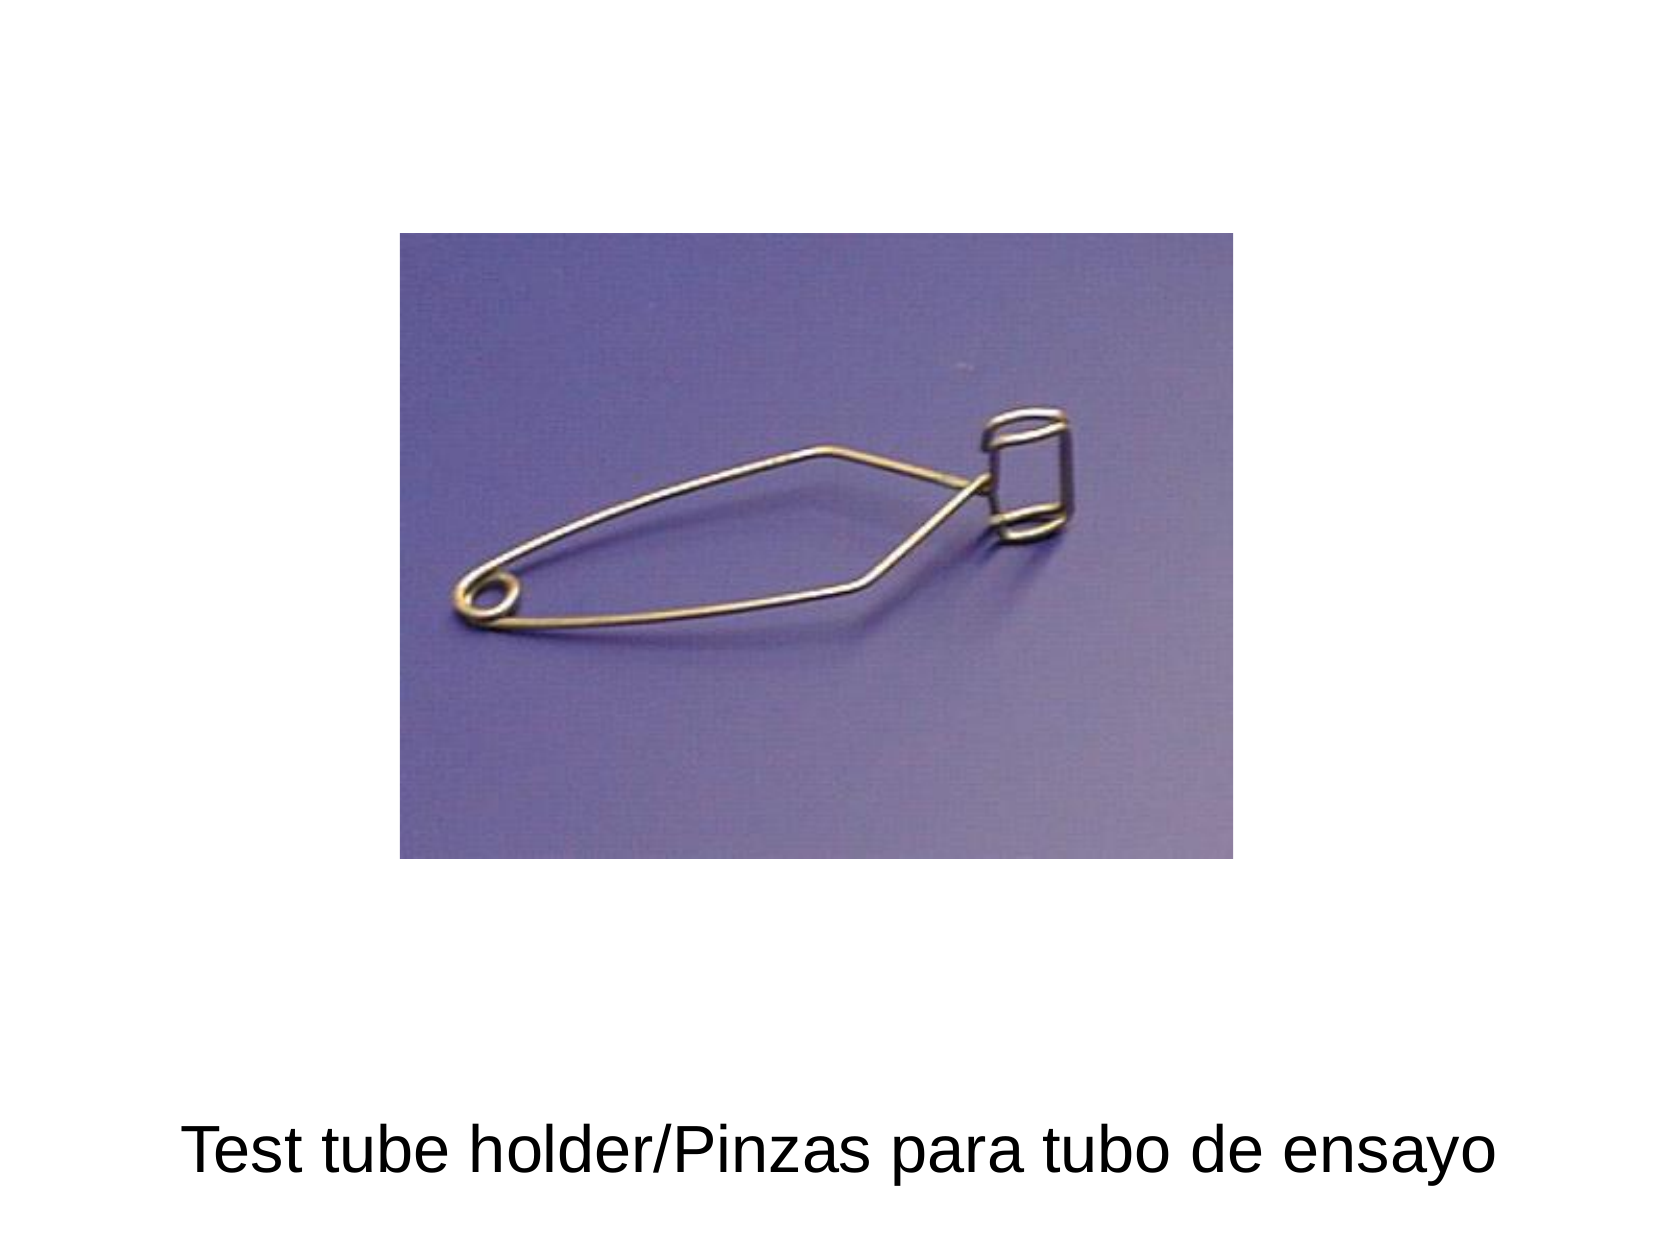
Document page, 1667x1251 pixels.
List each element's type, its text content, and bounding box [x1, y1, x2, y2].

list Test tube holder/Pinzas para tubo de ensayo [50, 1100, 1630, 1213]
text_box [399, 233, 1234, 859]
